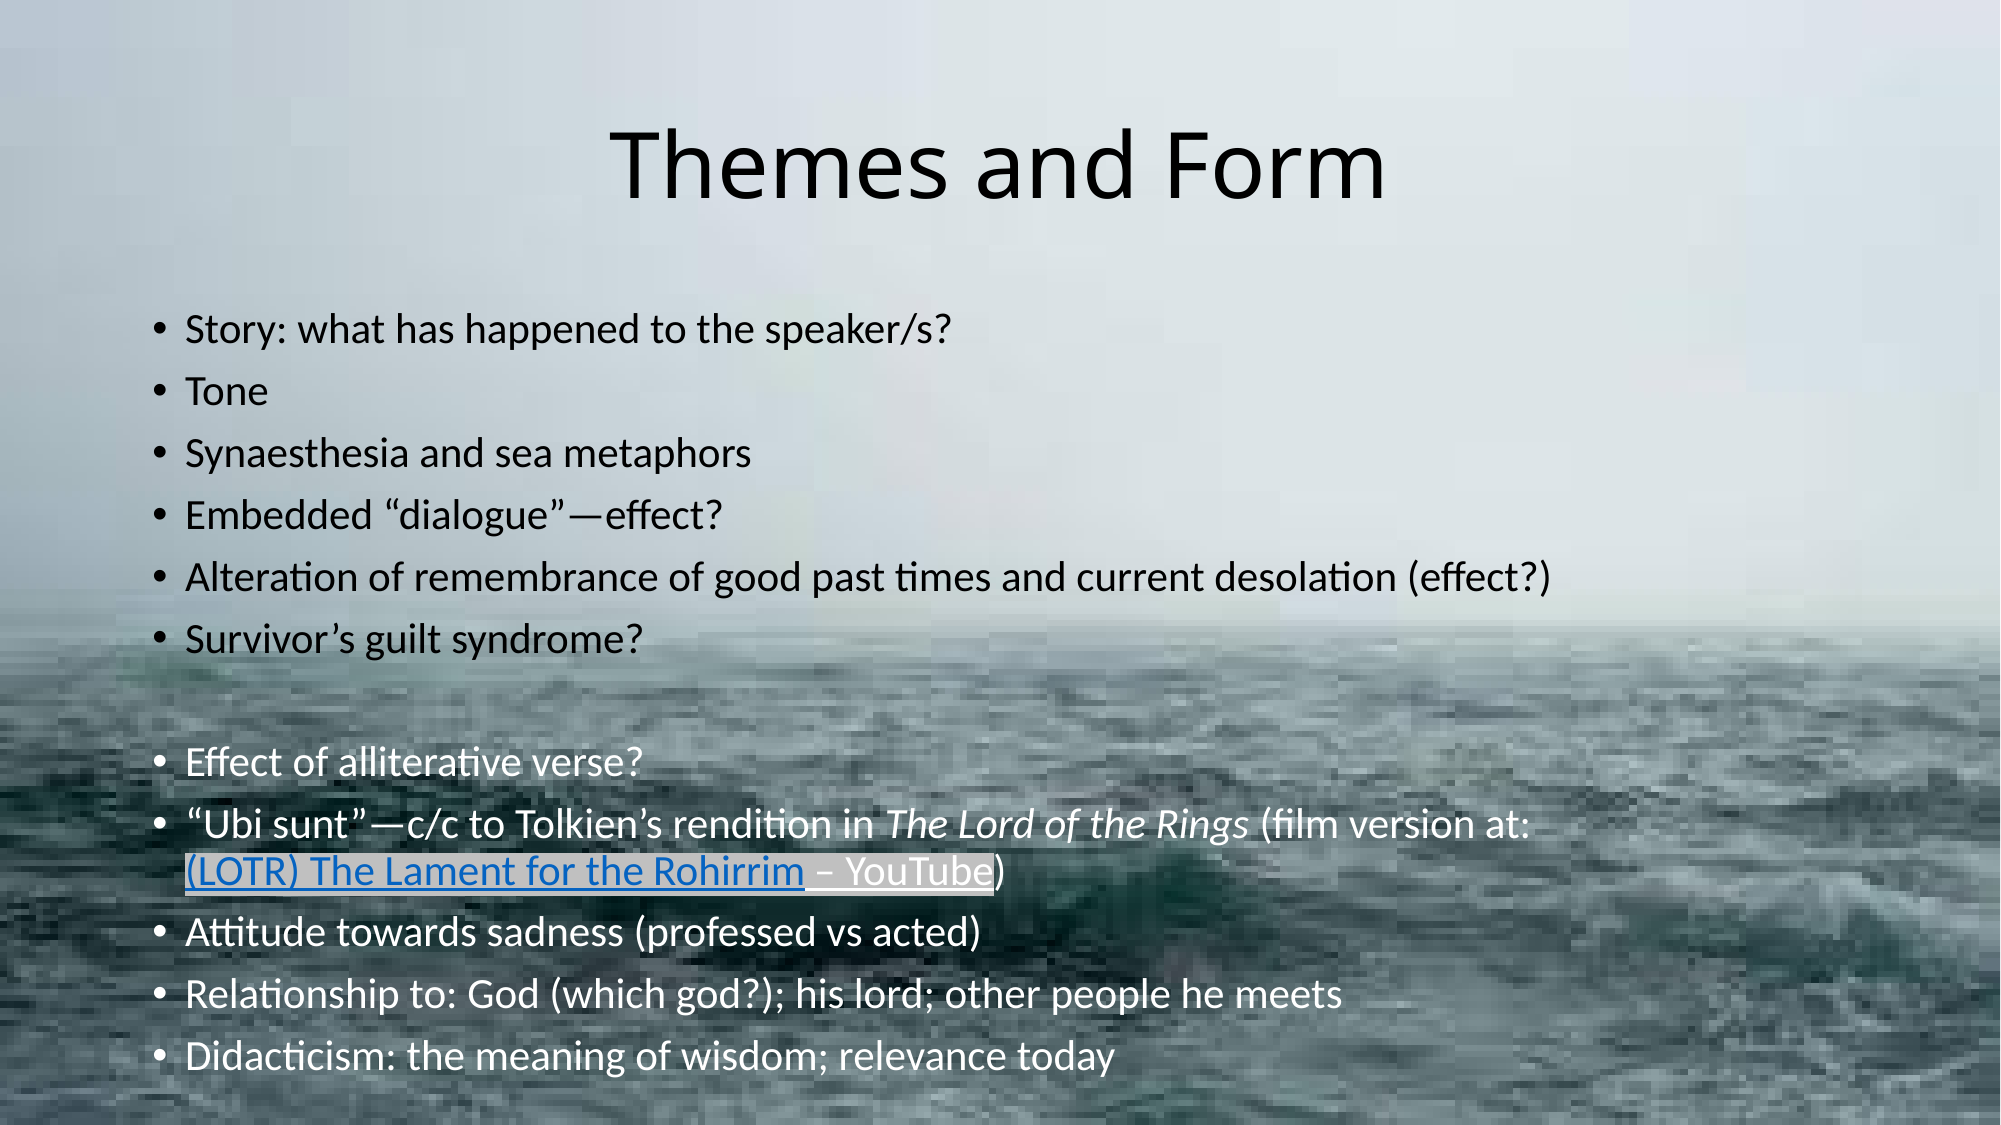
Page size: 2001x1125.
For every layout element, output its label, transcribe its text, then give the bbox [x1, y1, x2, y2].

list Story: what has happened to the speaker/s? Tone Synaesthesia and sea metaphors Embedded “dialogue”—effect? Alteration of remembrance of good past times and current desolation (effect?) Survivor’s guilt syndrome? Effect of alliterative verse? “Ubi sunt”—c/c to Tolkien’s rendition in The Lord of the Rings (film version at: (LOTR) The Lament for the Rohirrim – YouTube) Attitude towards sadness (professed vs acted) Relationship to: God (which god?); his lord; other people he meets Didacticism: the meaning of wisdom; relevance today [137, 299, 1863, 1098]
title Themes and Form [137, 59, 1863, 278]
